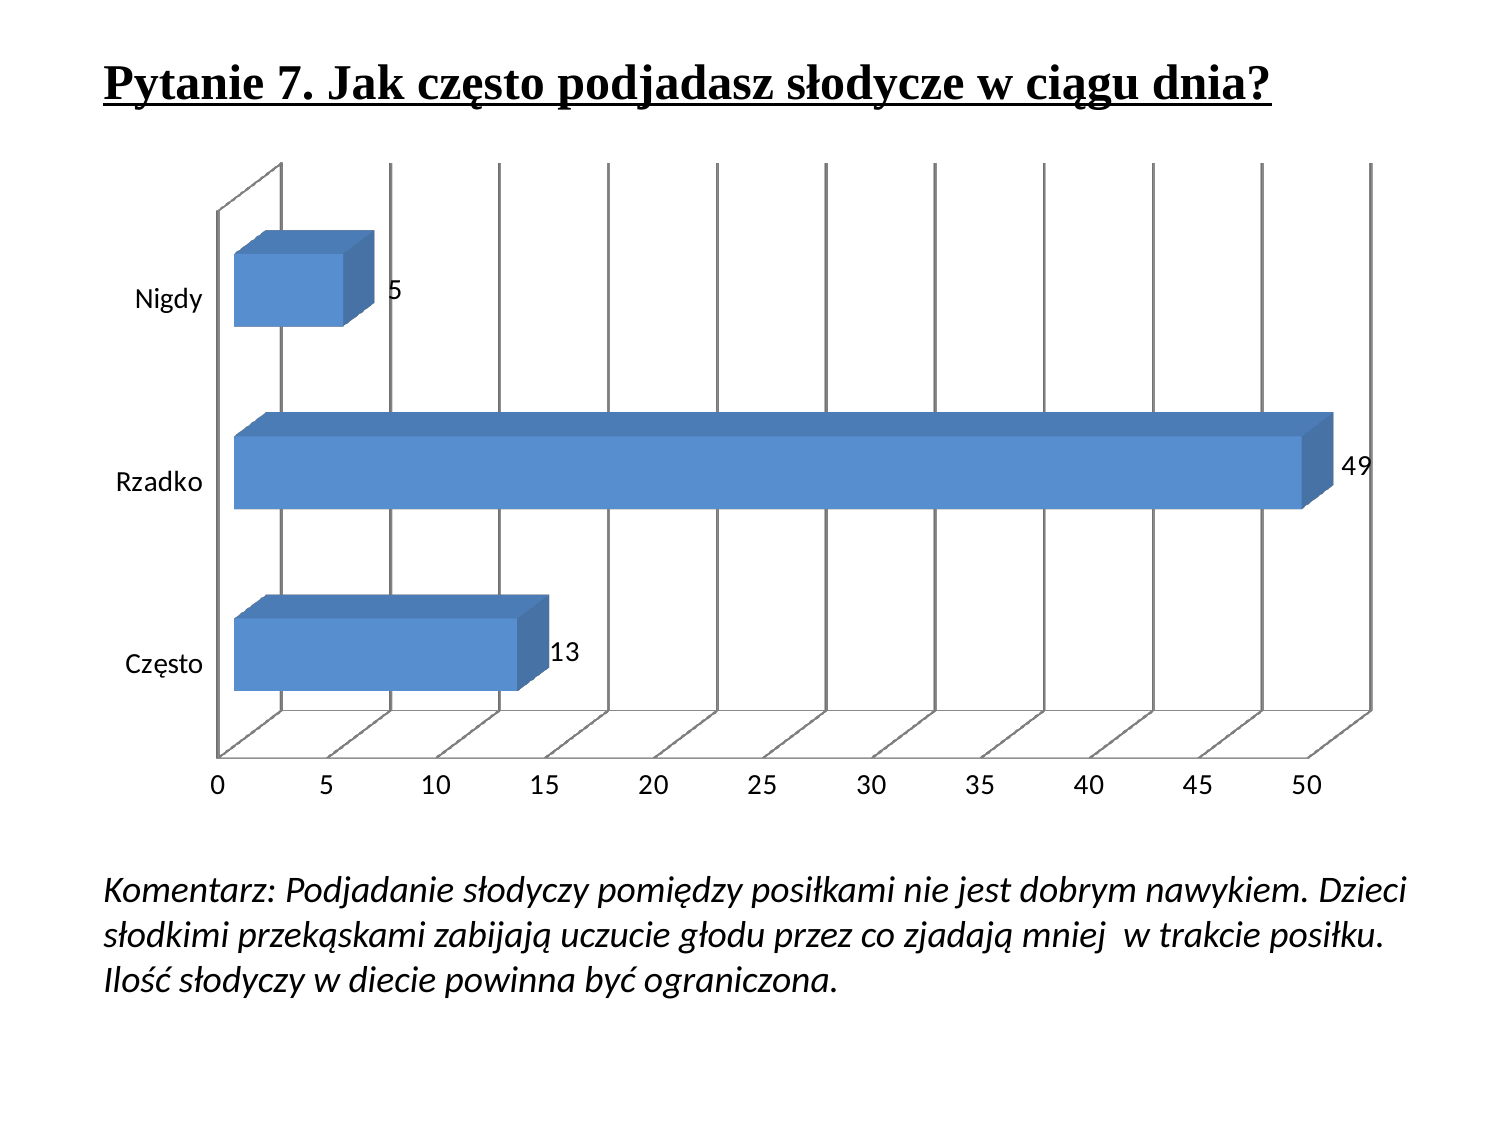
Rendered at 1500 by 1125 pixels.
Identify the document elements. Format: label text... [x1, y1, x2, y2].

chart [88, 148, 1400, 816]
text_box Pytanie 7. Jak często podjadasz słodycze w ciągu dnia? [88, 42, 1424, 118]
text_box Komentarz: Podjadanie słodyczy pomiędzy posiłkami nie jest dobrym nawykiem. Dzieci słodkimi przekąskami zabijają uczucie głodu przez co zjadają mniej w trakcie posiłku. Ilość słodyczy w diecie powinna być ograniczona. [88, 857, 1424, 1008]
